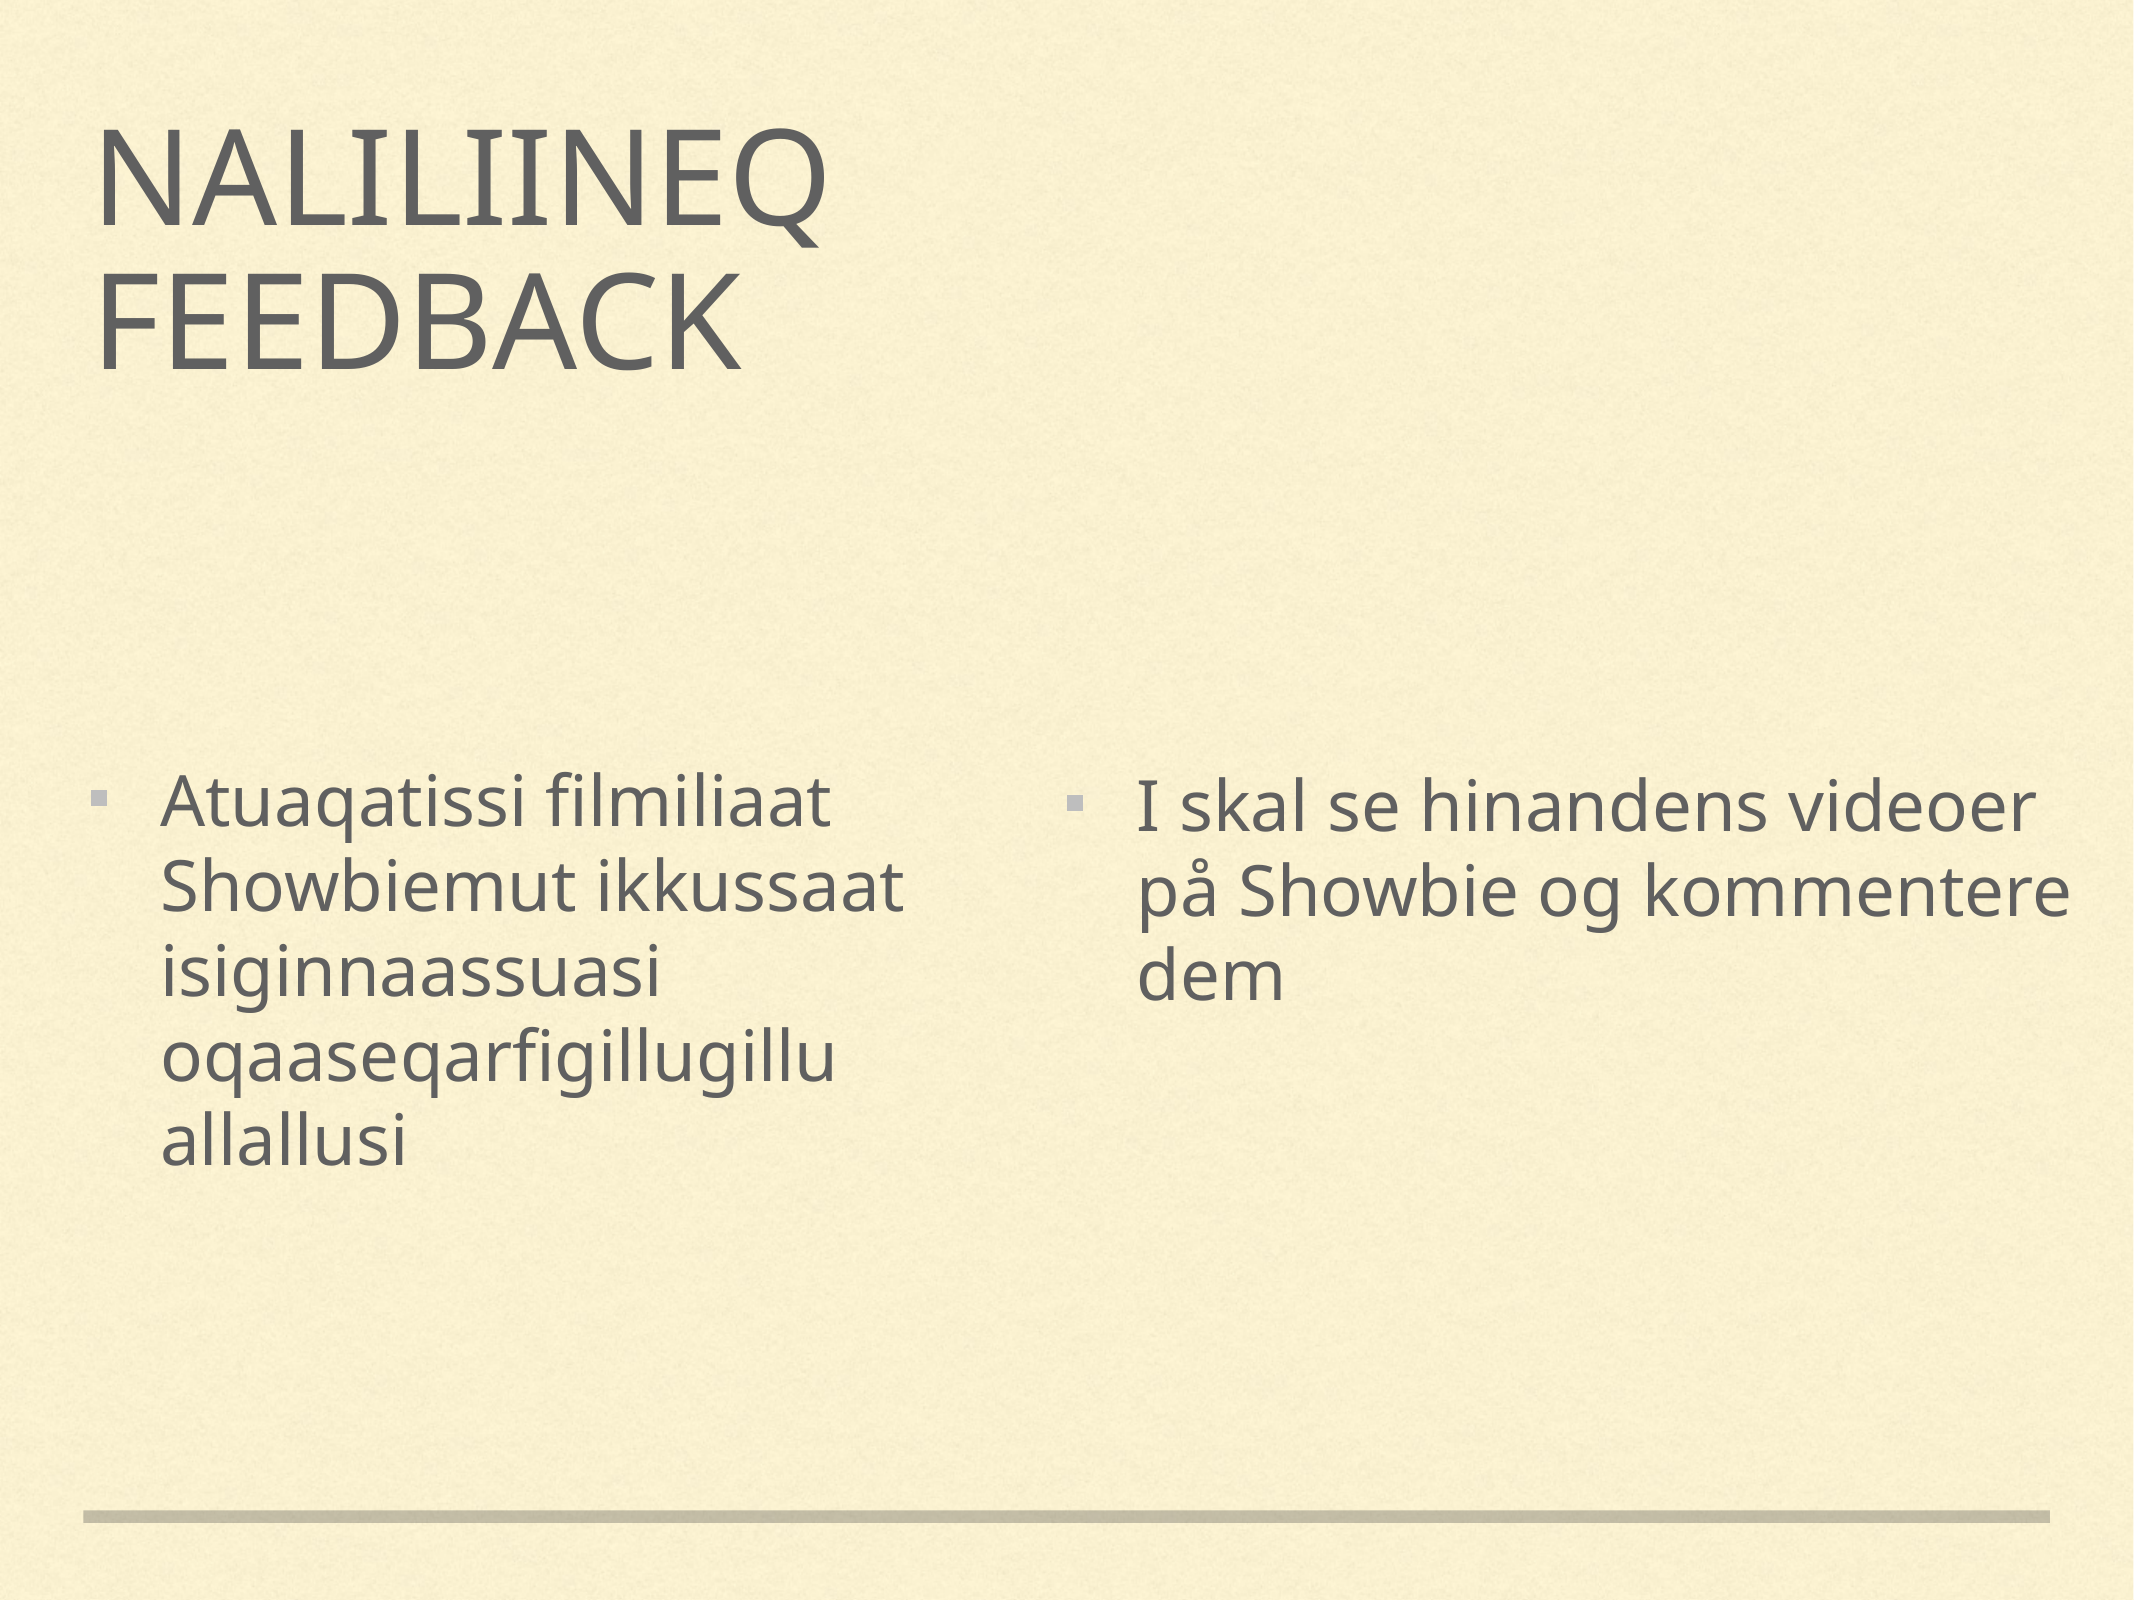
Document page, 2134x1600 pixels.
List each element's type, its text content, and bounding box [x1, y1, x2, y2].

text_box I skal se hinandens videoer på Showbie og kommentere dem [1059, 417, 2120, 1358]
text_box naliliineq Feedback [83, 97, 2050, 411]
picture [0, 0, 2134, 1600]
list Atuaqatissi filmiliaat Showbiemut ikkussaat isiginnaassuasi oqaaseqarfigillugillu allallusi [82, 497, 1049, 1438]
